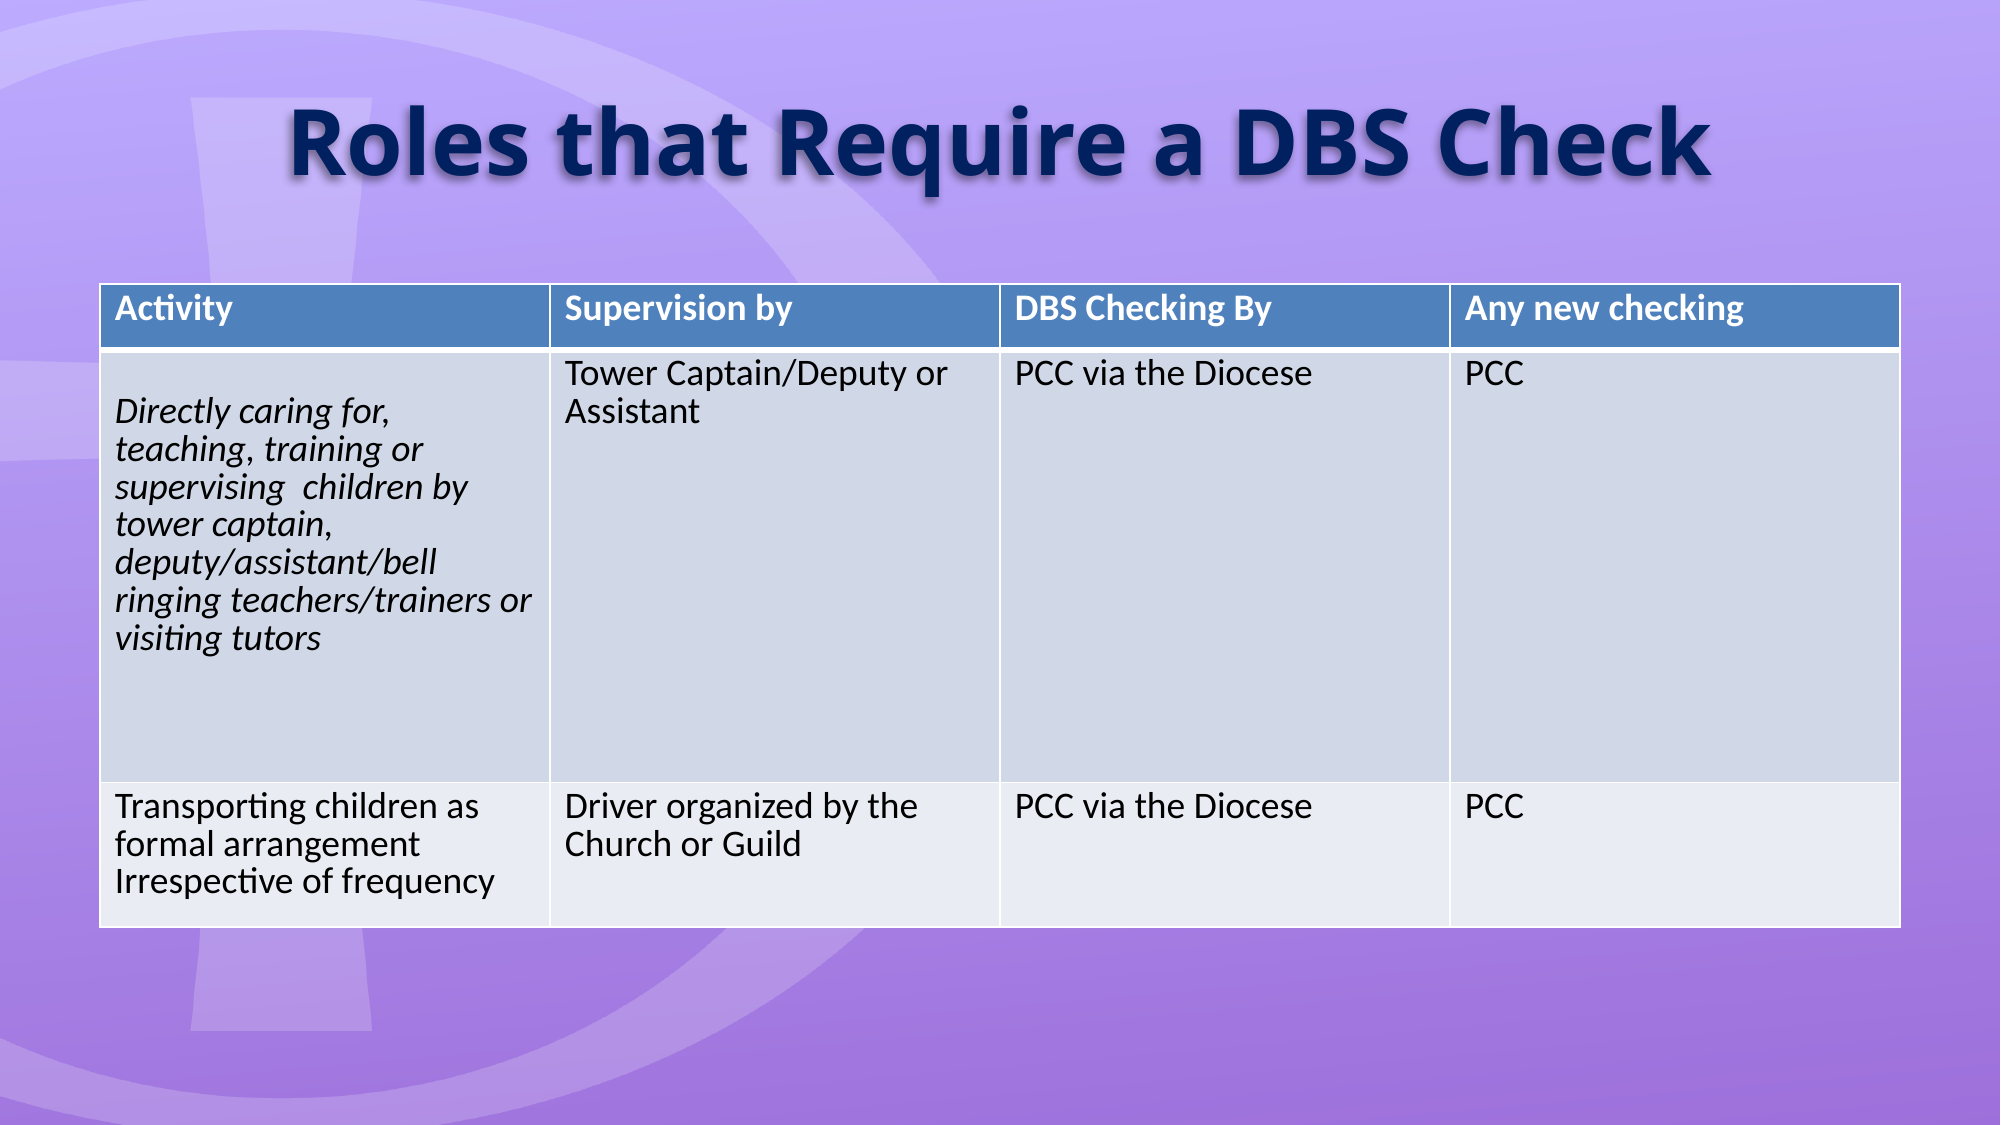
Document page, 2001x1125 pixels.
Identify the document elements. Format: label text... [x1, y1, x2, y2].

table_cell PCC via the Diocese [1001, 783, 1449, 926]
table_cell PCC via the Diocese [1001, 353, 1449, 782]
table_cell Driver organized by the Church or Guild [551, 783, 999, 926]
table_header Any new checking [1451, 285, 1899, 347]
table_cell Tower Captain/Deputy or Assistant [551, 353, 999, 782]
title Roles that Require a DBS Check [99, 45, 1900, 233]
table_header DBS Checking By [1001, 285, 1449, 347]
table_cell Transporting children as formal arrangement Irrespective of frequency [101, 783, 549, 926]
table_header Activity [101, 285, 549, 347]
table_cell PCC [1451, 783, 1899, 926]
table_cell PCC [1451, 353, 1899, 782]
table_header Supervision by [551, 285, 999, 347]
table_cell Directly caring for, teaching, training or supervising children by tower captain, deputy/assistant/bell ringing teachers/trainers or visiting tutors [101, 353, 549, 782]
